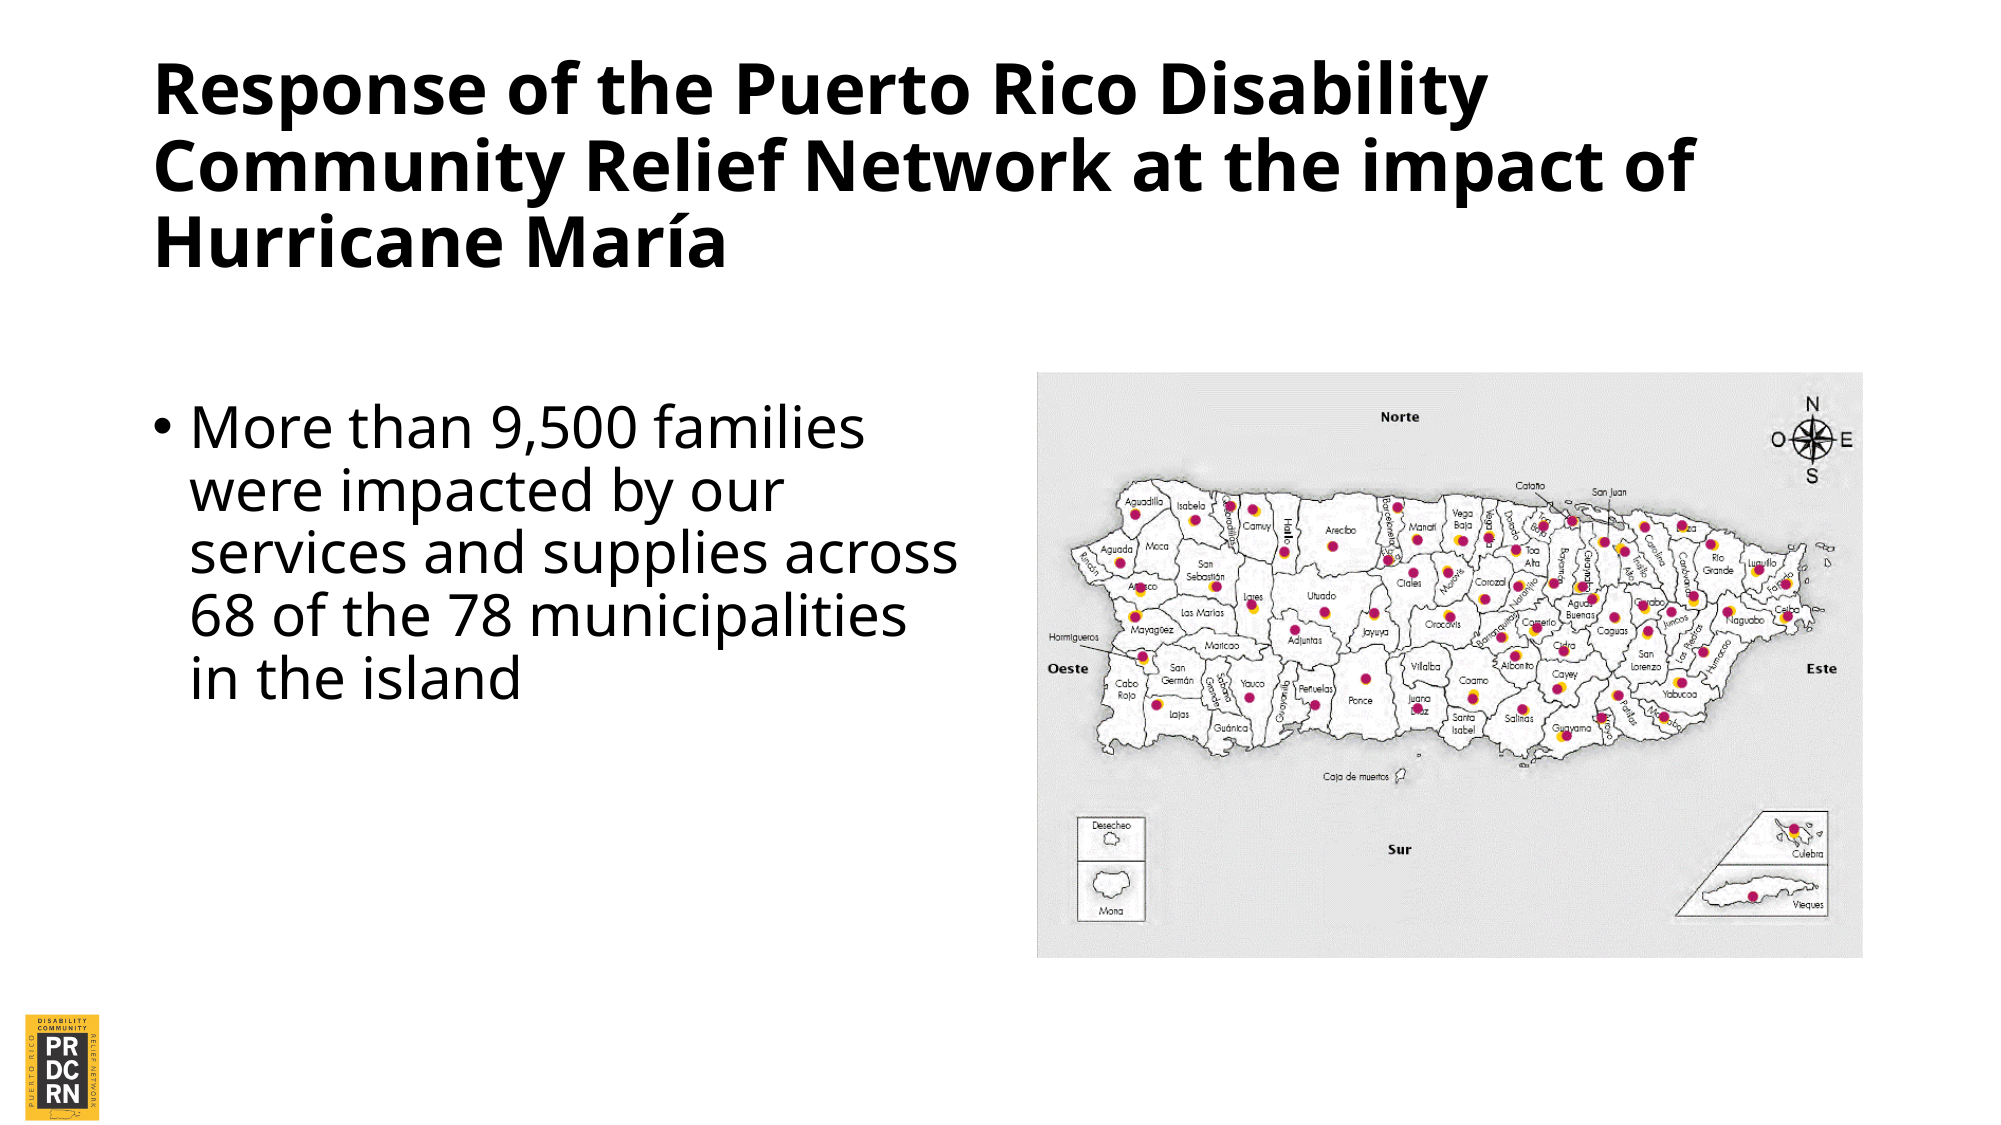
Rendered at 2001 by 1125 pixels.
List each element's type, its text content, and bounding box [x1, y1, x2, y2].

picture [23, 1008, 100, 1125]
list More than 9,500 families were impacted by our services and supplies across 68 of the 78 municipalities in the island [137, 299, 988, 1014]
title Response of the Puerto Rico Disability Community Relief Network at the impact of Hurricane María [137, 59, 1863, 278]
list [1037, 372, 1863, 958]
